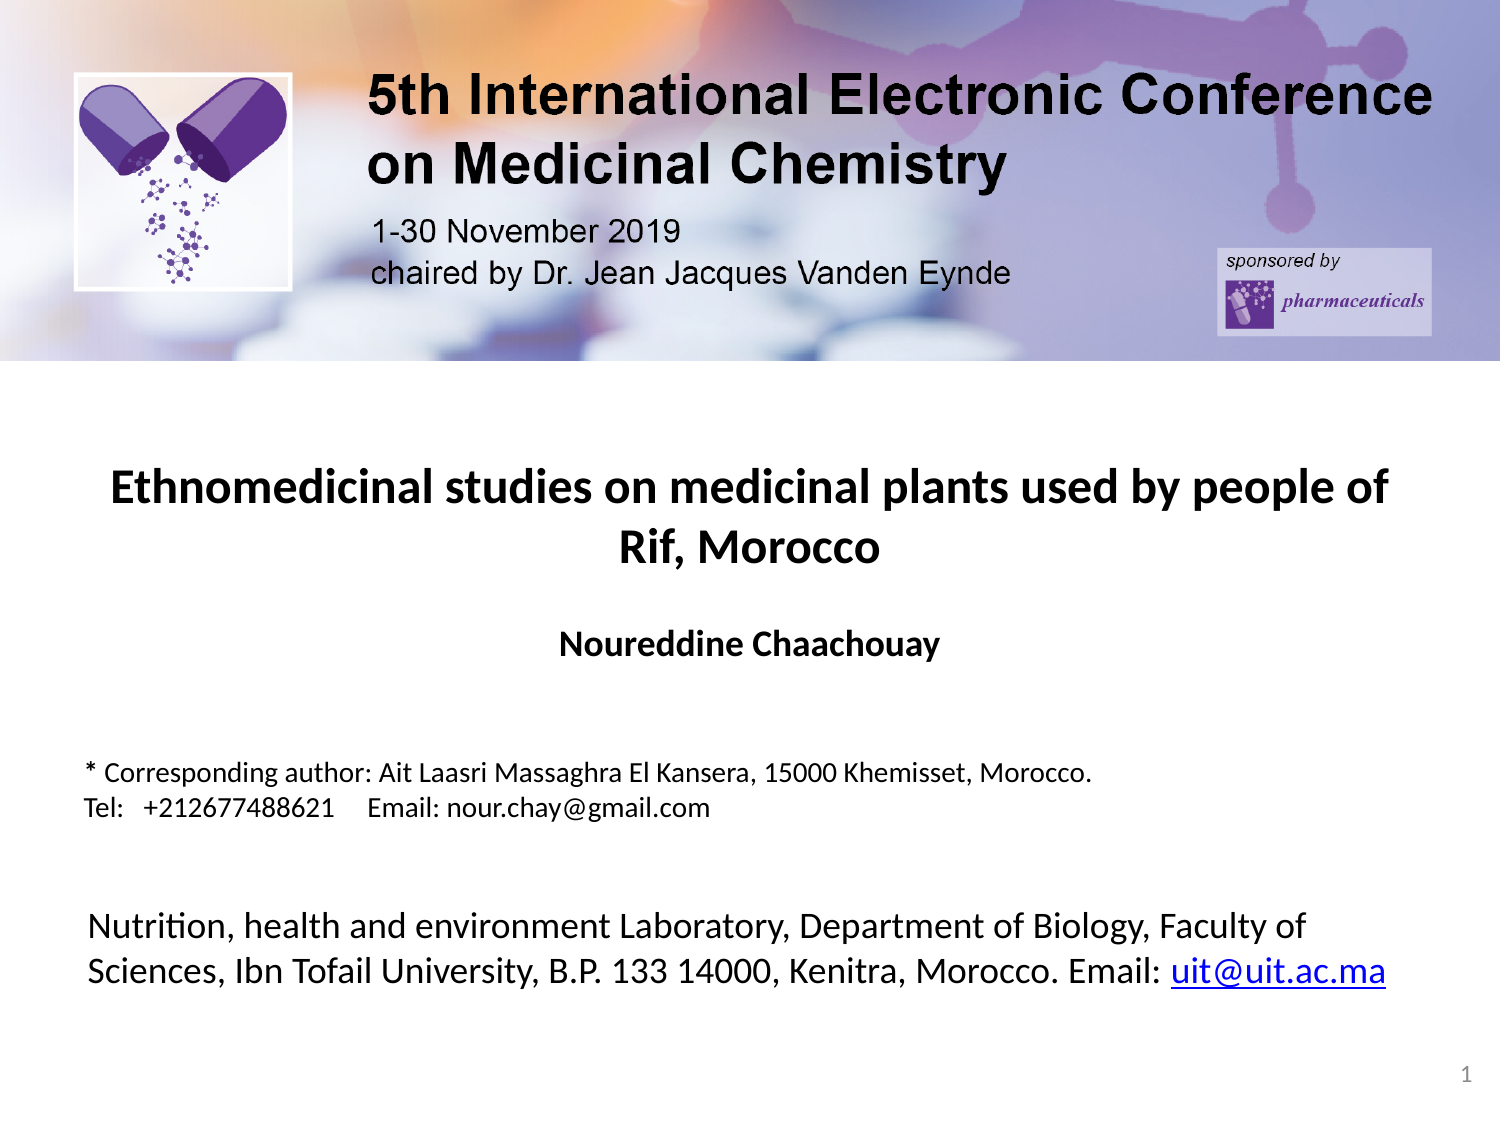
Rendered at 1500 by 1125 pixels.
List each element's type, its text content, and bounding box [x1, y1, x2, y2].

slide_number 1 [1137, 1042, 1488, 1103]
text_box Nutrition, health and environment Laboratory, Department of Biology, Faculty of Sciences, Ibn Tofail University, B.P. 133 14000, Kenitra, Morocco. Email: uit@uit.ac.ma [72, 894, 1436, 1044]
text_box Ethnomedicinal studies on medicinal plants used by people of Rif, Morocco Noureddine Chaachouay * Corresponding author: Ait Laasri Massaghra El Kansera, 15000 Khemisset, Morocco. Tel: +212677488621 Email: nour.chay@gmail.com [68, 386, 1432, 831]
picture [0, 0, 1500, 362]
